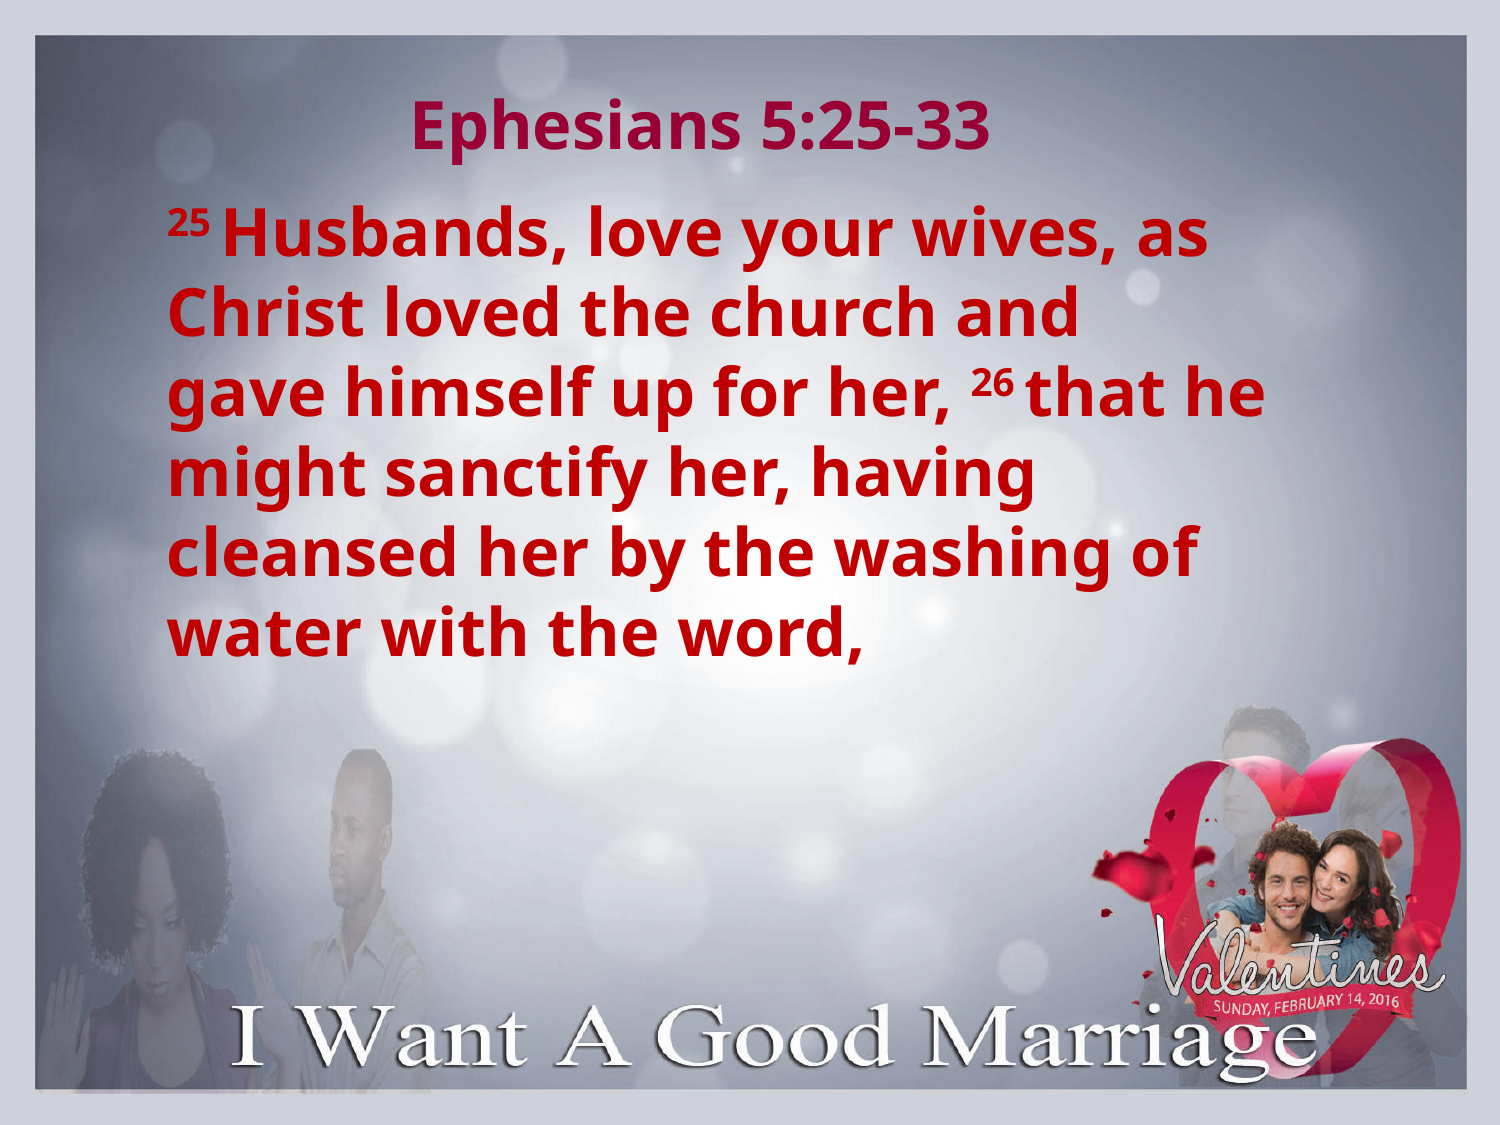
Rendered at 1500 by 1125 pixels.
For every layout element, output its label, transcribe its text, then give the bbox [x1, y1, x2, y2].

text_box 25 Husbands, love your wives, as Christ loved the church and gave himself up for her, 26 that he might sanctify her, having cleansed her by the washing of water with the word, [152, 182, 1353, 678]
picture [0, 0, 1500, 1125]
text_box Ephesians 5:25-33 [394, 75, 1106, 171]
